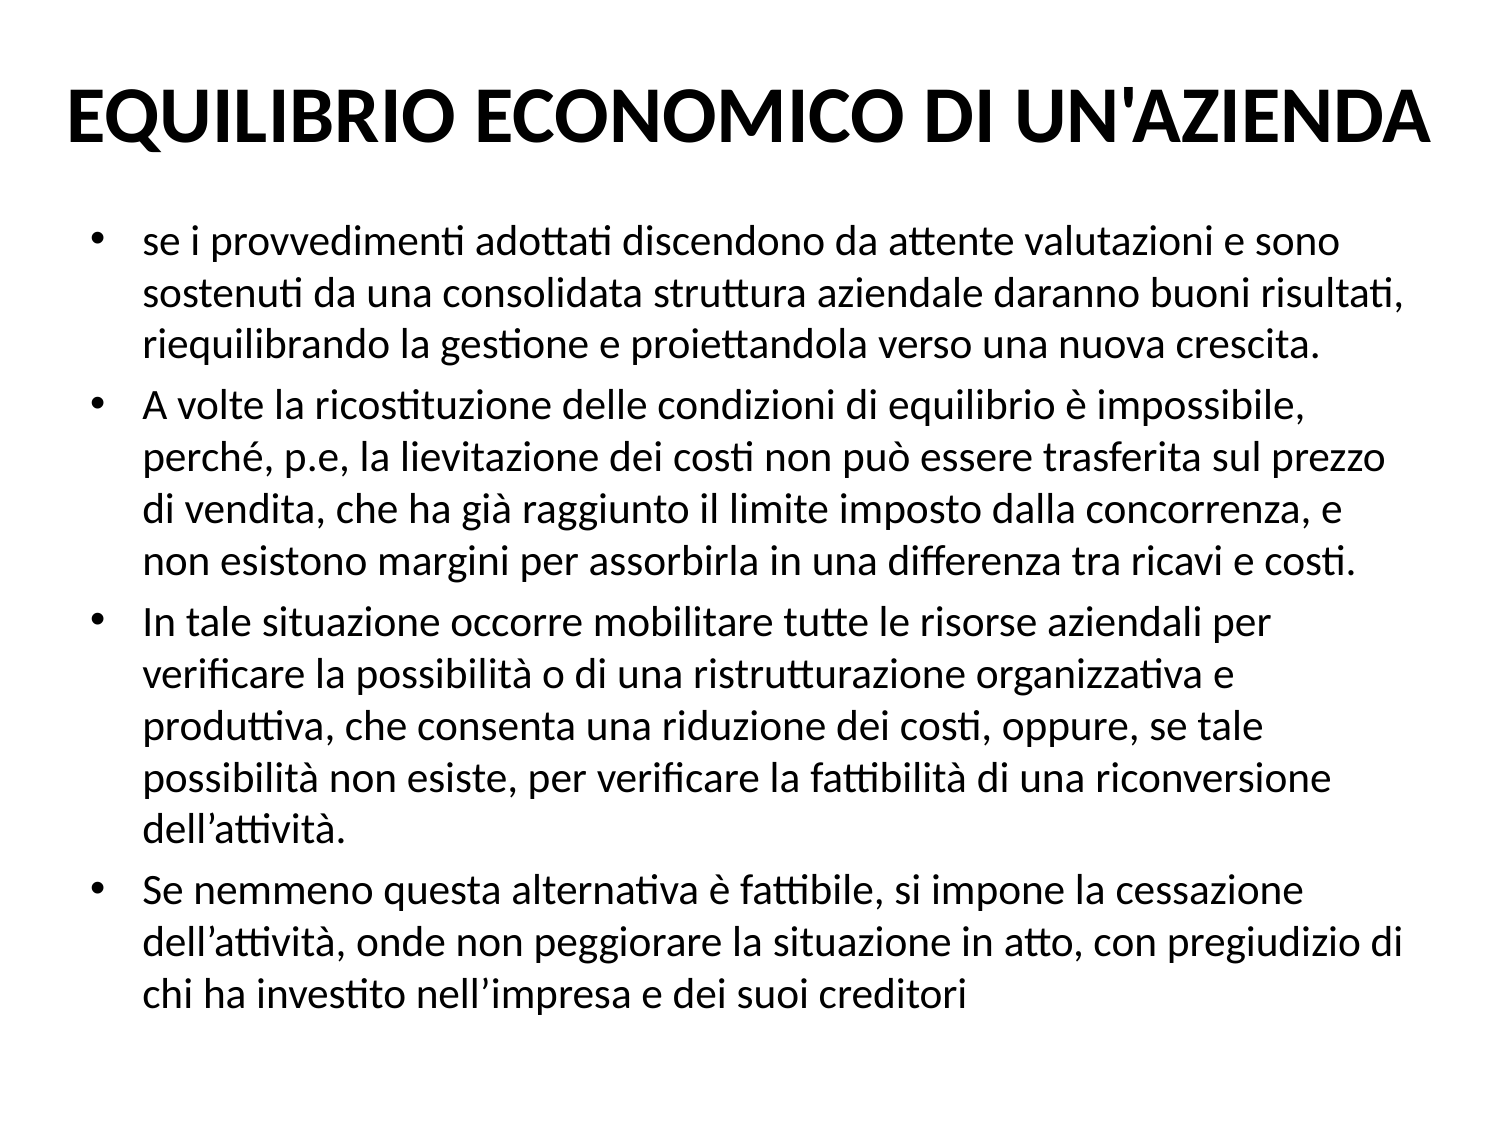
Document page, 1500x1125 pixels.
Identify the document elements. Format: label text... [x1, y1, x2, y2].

title EQUILIBRIO ECONOMICO DI UN'AZIENDA [0, 16, 1500, 205]
list se i provvedimenti adottati discendono da attente valutazioni e sono sostenuti da una consolidata struttura aziendale daranno buoni risultati, riequilibrando la gestione e proiettandola verso una nuova crescita. A volte la ricostituzione delle condizioni di equilibrio è impossibile, perché, p.e, la lievitazione dei costi non può essere trasferita sul prezzo di vendita, che ha già raggiunto il limite imposto dalla concorrenza, e non esistono margini per assorbirla in una differenza tra ricavi e costi. In tale situazione occorre mobilitare tutte le risorse aziendali per verificare la possibilità o di una ristrutturazione organizzativa e produttiva, che consenta una riduzione dei costi, oppure, se tale possibilità non esiste, per verificare la fattibilità di una riconversione dell’attività. Se nemmeno questa alternativa è fattibile, si impone la cessazione dell’attività, onde non peggiorare la situazione in atto, con pregiudizio di chi ha investito nell’impresa e dei suoi creditori [75, 204, 1425, 1068]
